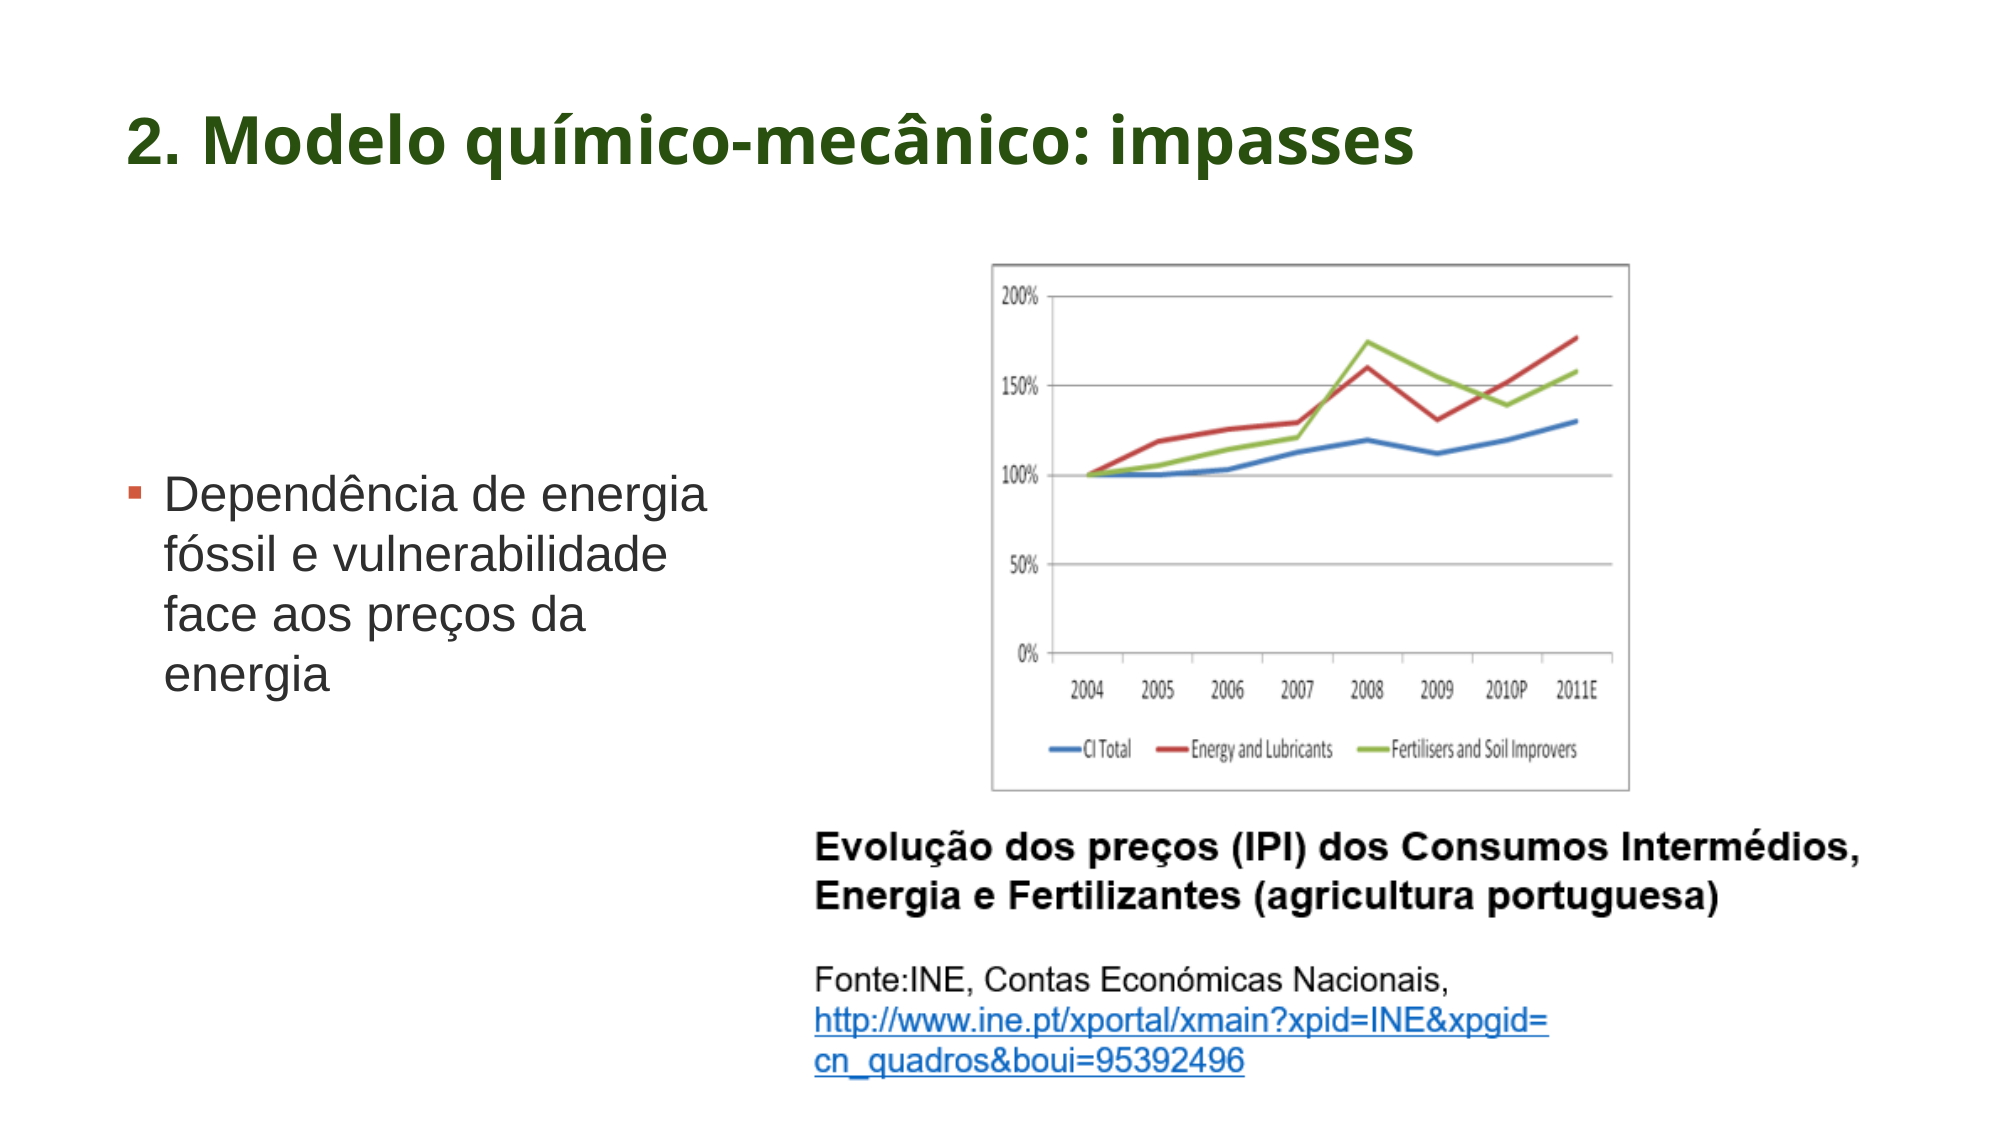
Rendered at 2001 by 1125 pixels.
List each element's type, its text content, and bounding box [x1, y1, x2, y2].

picture [760, 221, 1907, 1092]
title 2. Modelo químico-mecânico: impasses [111, 99, 1784, 239]
list Dependência de energia fóssil e vulnerabilidade face aos preços da energia [111, 454, 755, 720]
